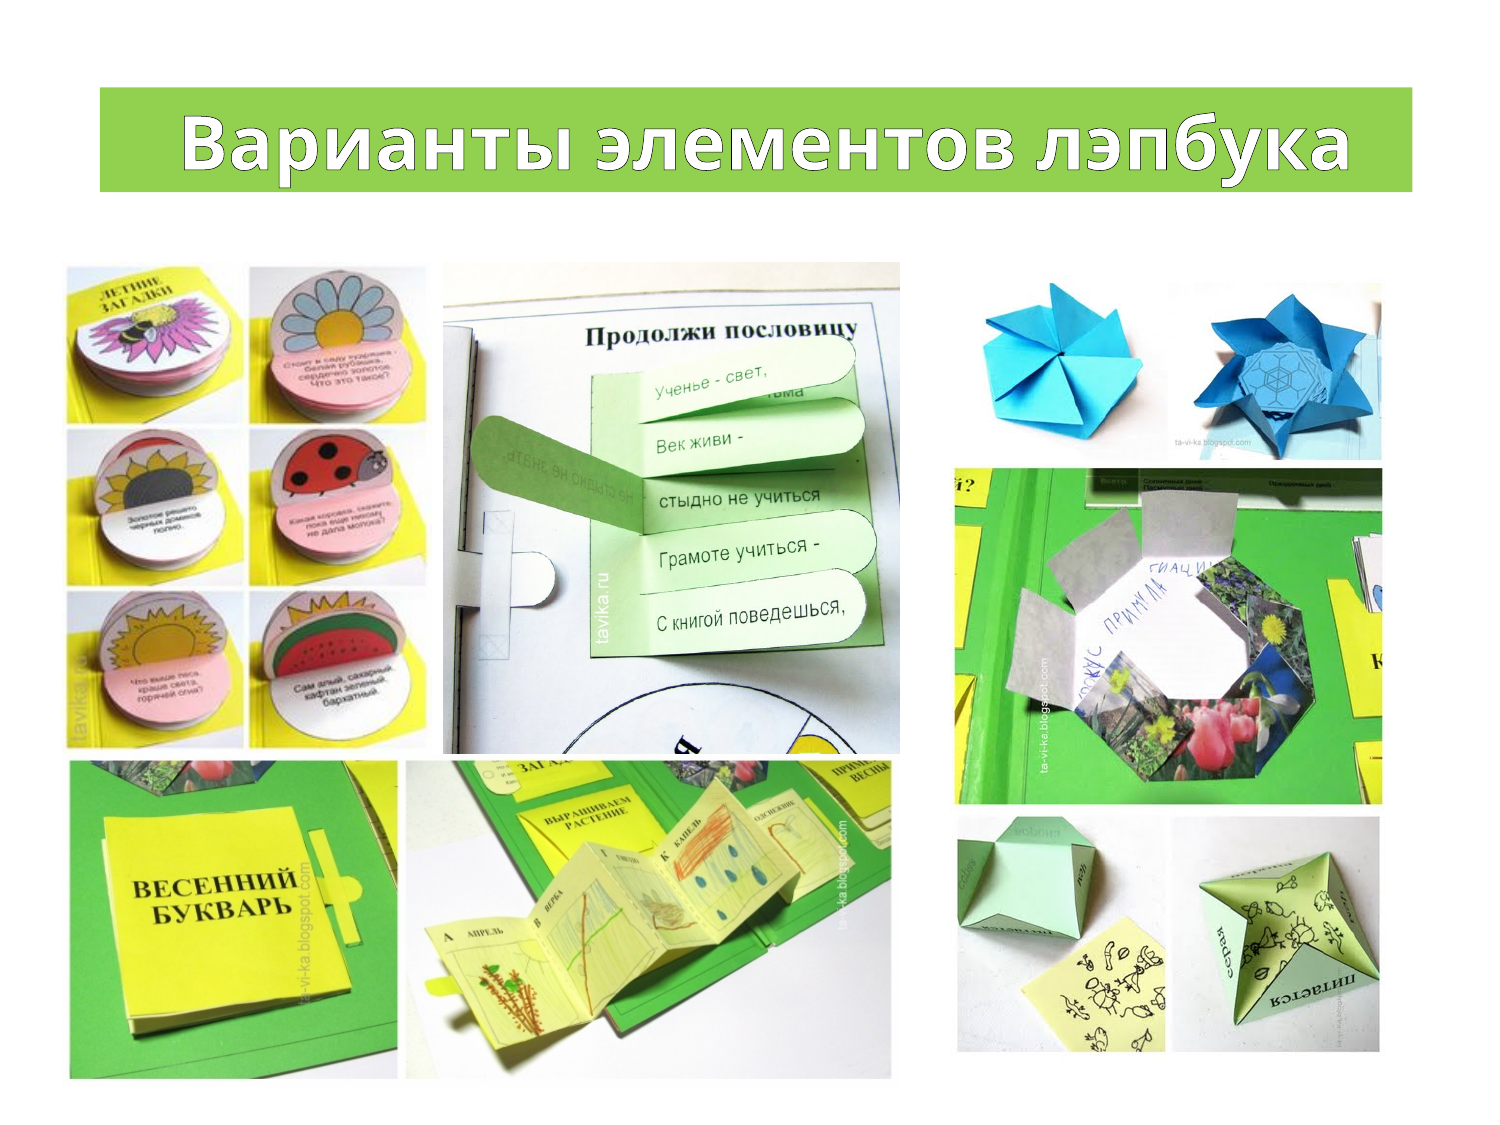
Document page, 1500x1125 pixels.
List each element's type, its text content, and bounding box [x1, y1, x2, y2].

picture [62, 262, 901, 1087]
text_box Варианты элементов лэпбука [99, 87, 1413, 193]
picture [949, 275, 1387, 1063]
